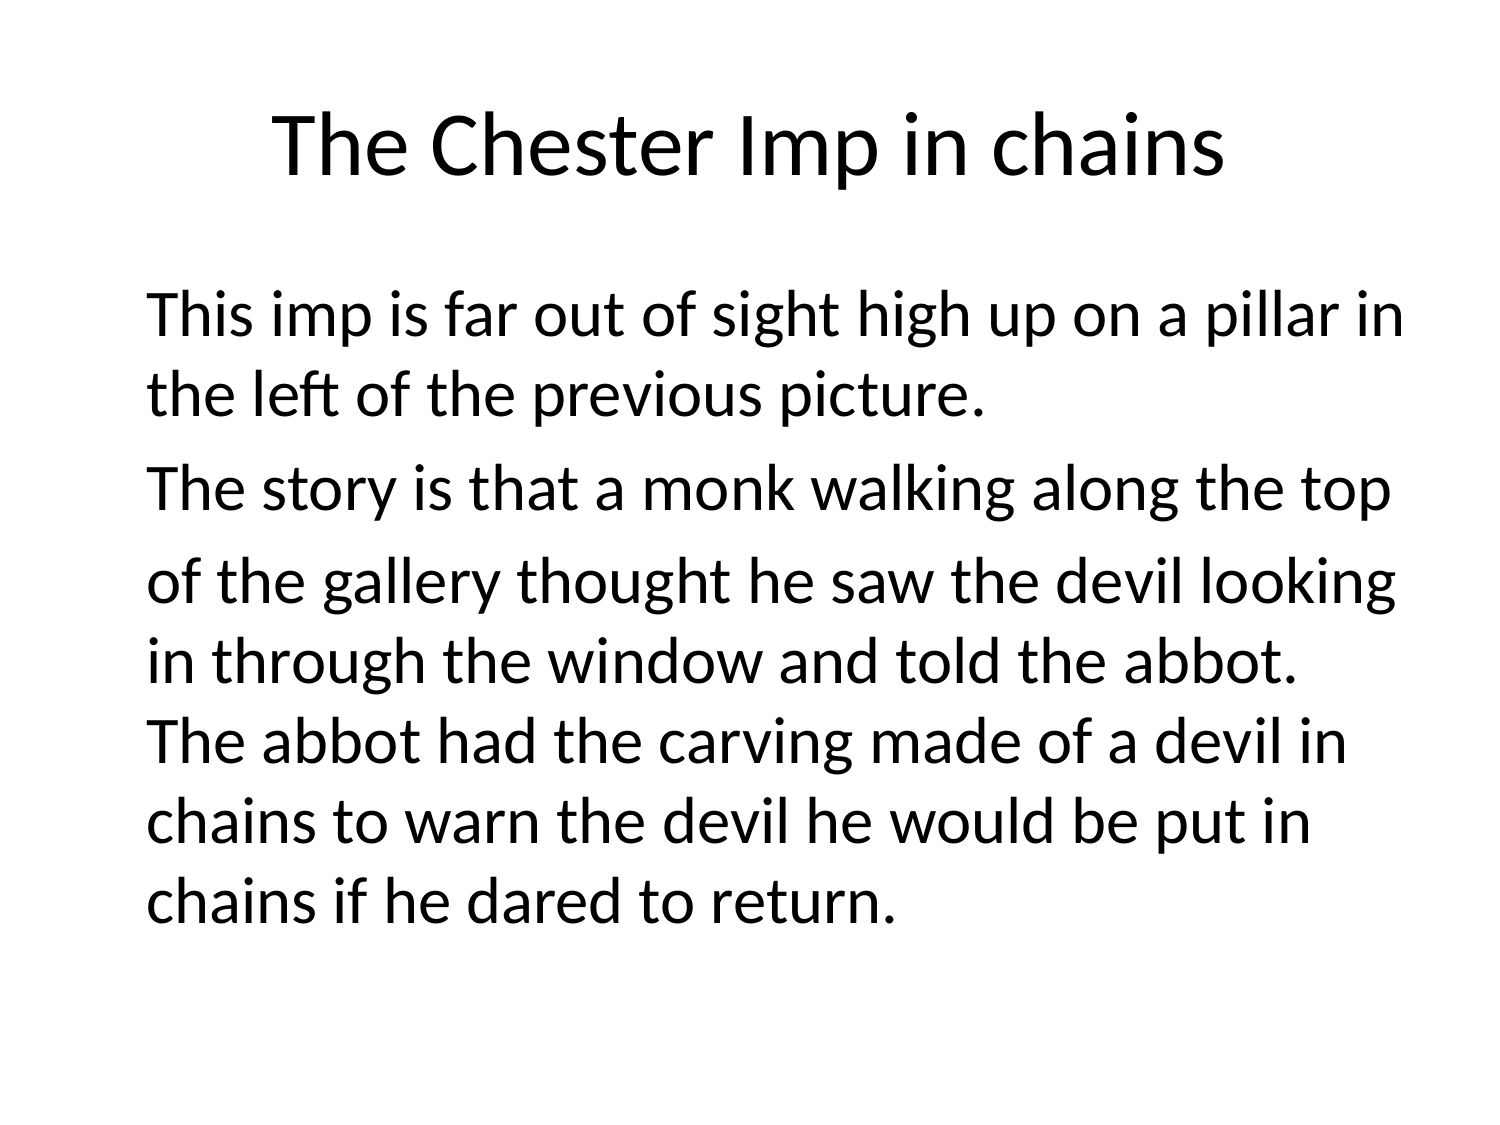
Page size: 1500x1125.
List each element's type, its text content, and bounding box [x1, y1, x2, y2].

list This imp is far out of sight high up on a pillar in the left of the previous picture. The story is that a monk walking along the top of the gallery thought he saw the devil looking in through the window and told the abbot. The abbot had the carving made of a devil in chains to warn the devil he would be put in chains if he dared to return. [75, 262, 1425, 1005]
title The Chester Imp in chains [75, 45, 1425, 233]
